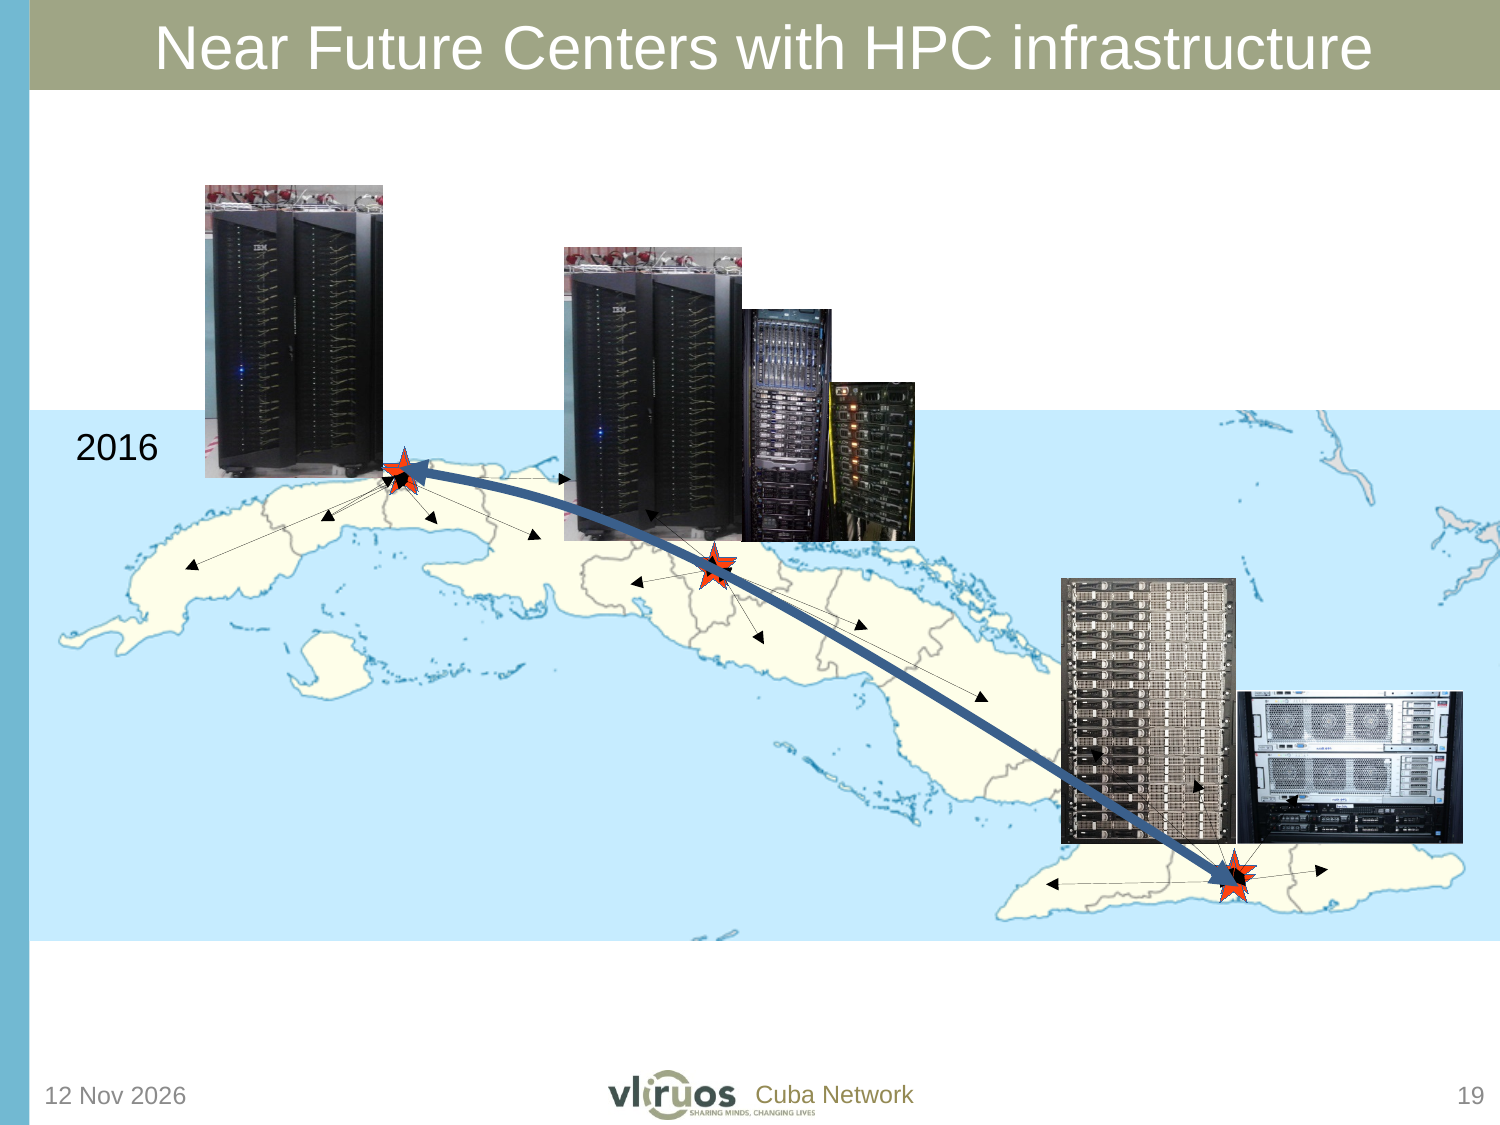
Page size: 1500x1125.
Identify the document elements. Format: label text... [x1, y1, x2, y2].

slide_number 19 [1425, 1065, 1500, 1125]
list Near Future Centers with HPC infrastructure [29, 0, 1500, 90]
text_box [29, 185, 1500, 941]
picture [804, 1096, 811, 1102]
picture [608, 1070, 815, 1120]
slide_number 15-Feb-16 [29, 1065, 205, 1125]
